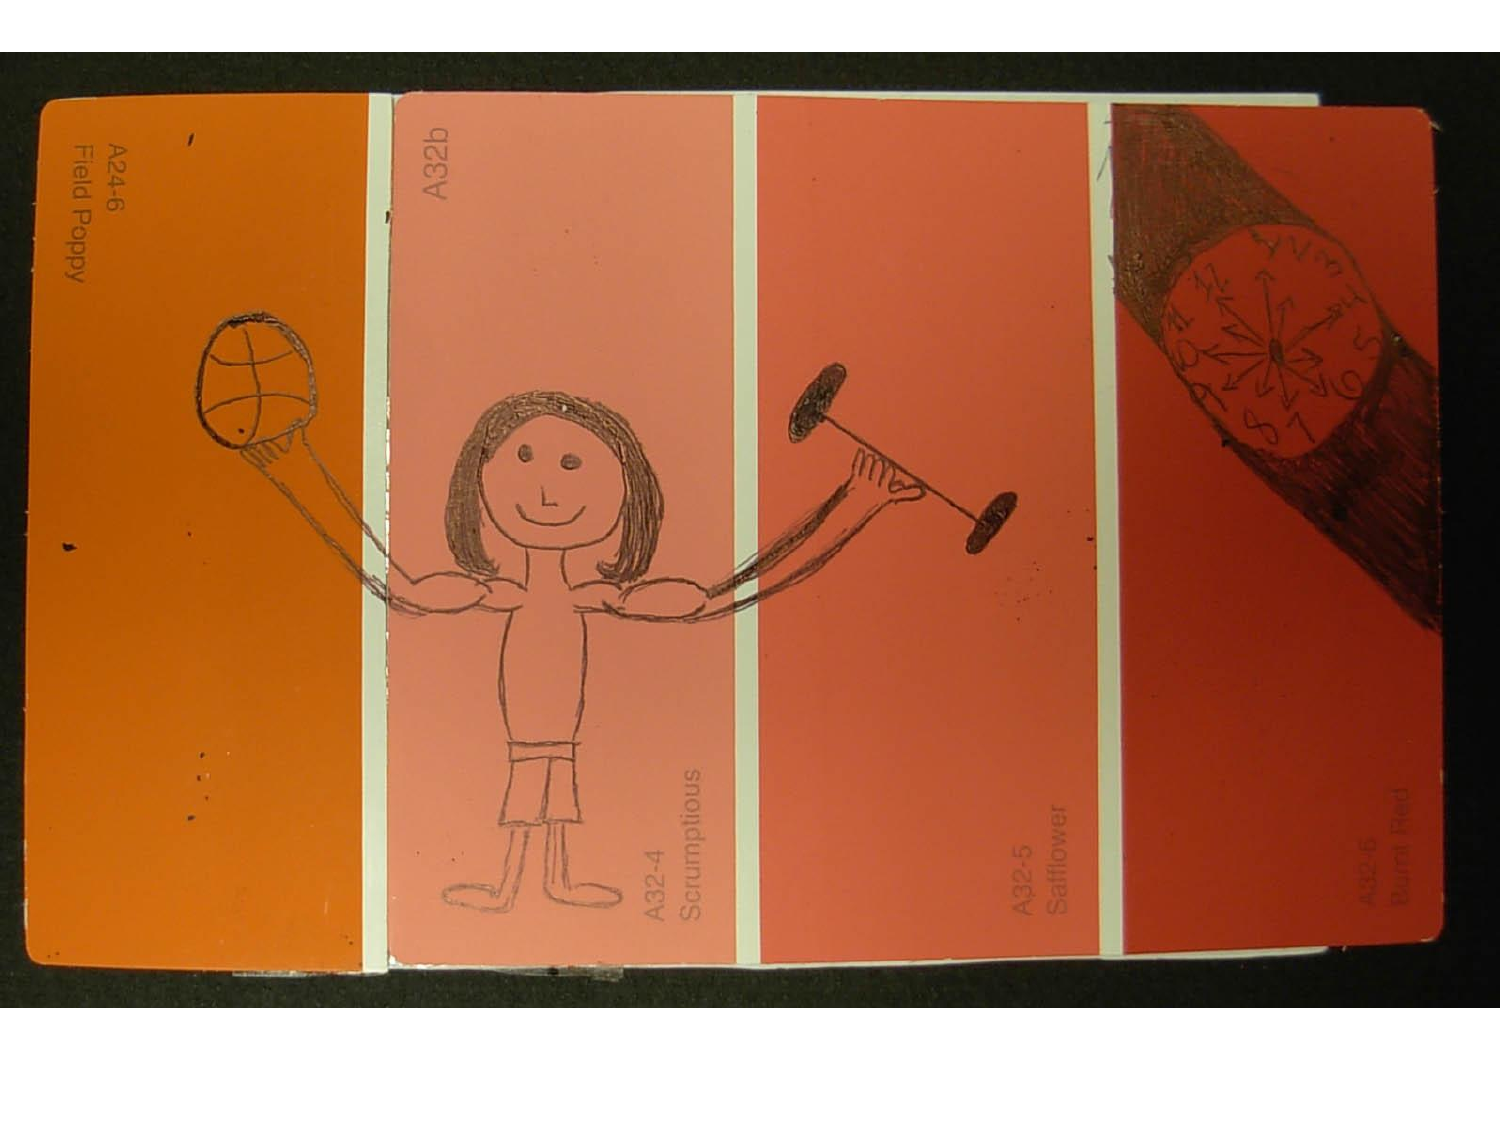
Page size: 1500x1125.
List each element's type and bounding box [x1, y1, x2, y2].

picture [0, 52, 1500, 1009]
